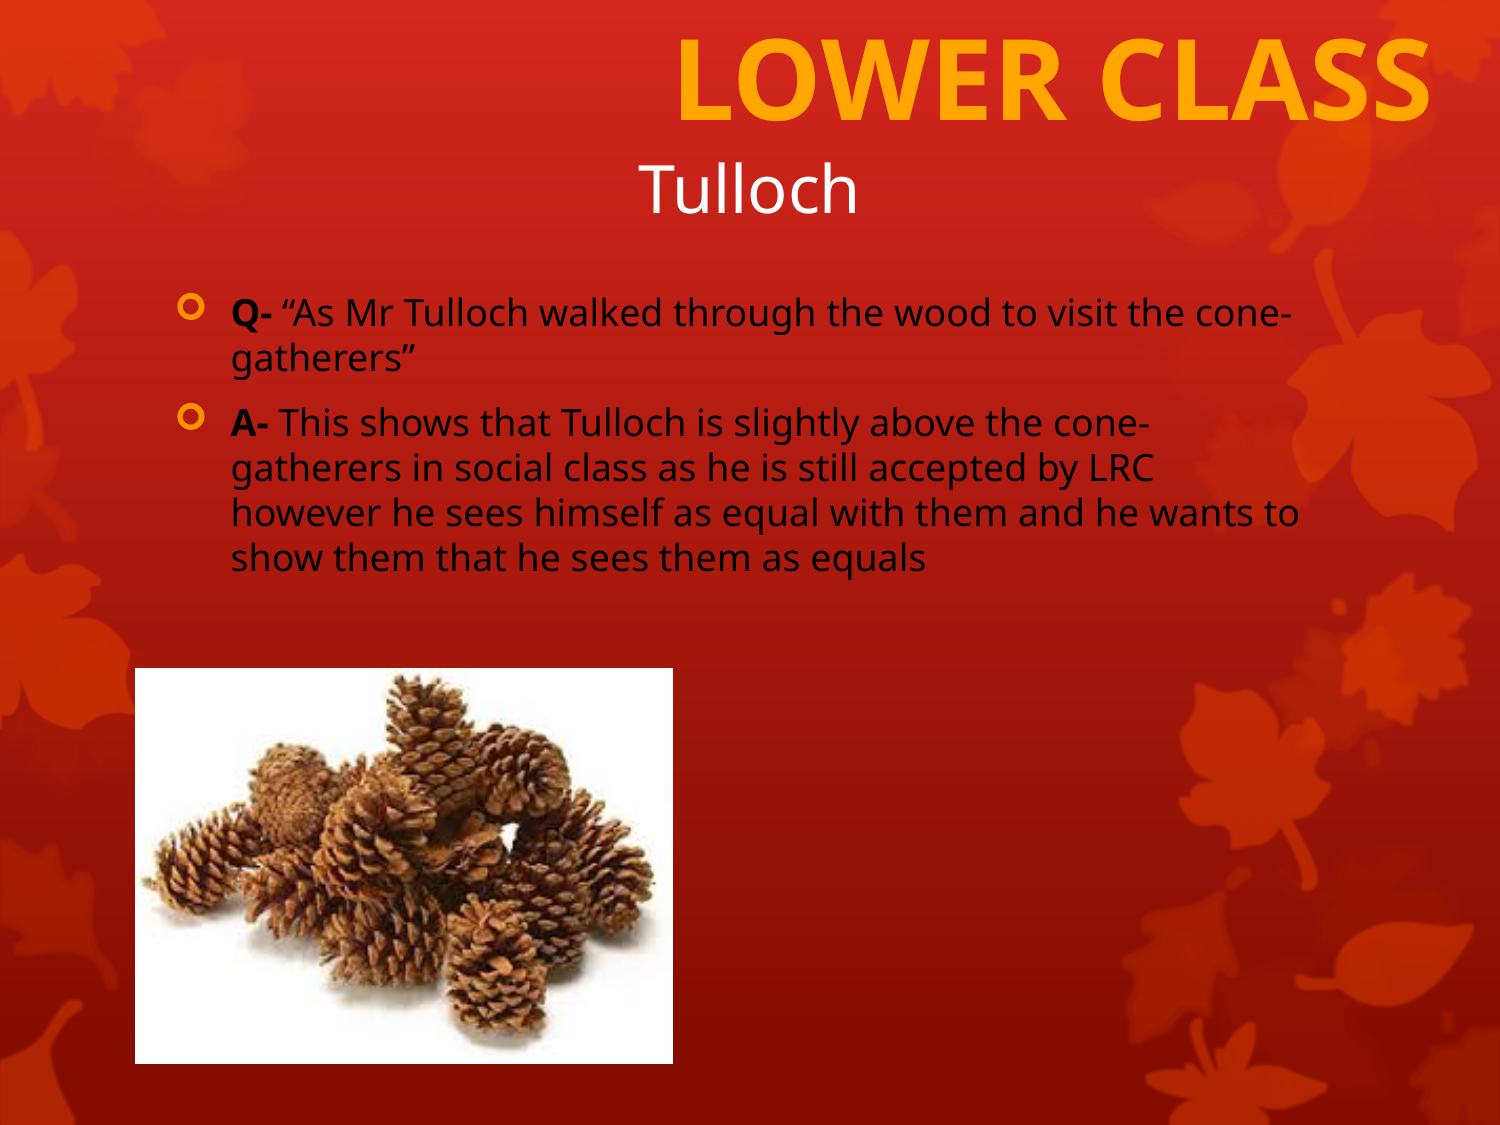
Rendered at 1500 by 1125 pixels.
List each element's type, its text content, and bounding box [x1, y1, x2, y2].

list Q- “As Mr Tulloch walked through the wood to visit the cone-gatherers” A- This shows that Tulloch is slightly above the cone-gatherers in social class as he is still accepted by LRC however he sees himself as equal with them and he wants to show them that he sees them as equals [159, 101, 1329, 767]
picture [135, 668, 674, 1064]
text_box Lower class [656, 0, 1449, 151]
title Tulloch [1329, 151, 1335, 263]
